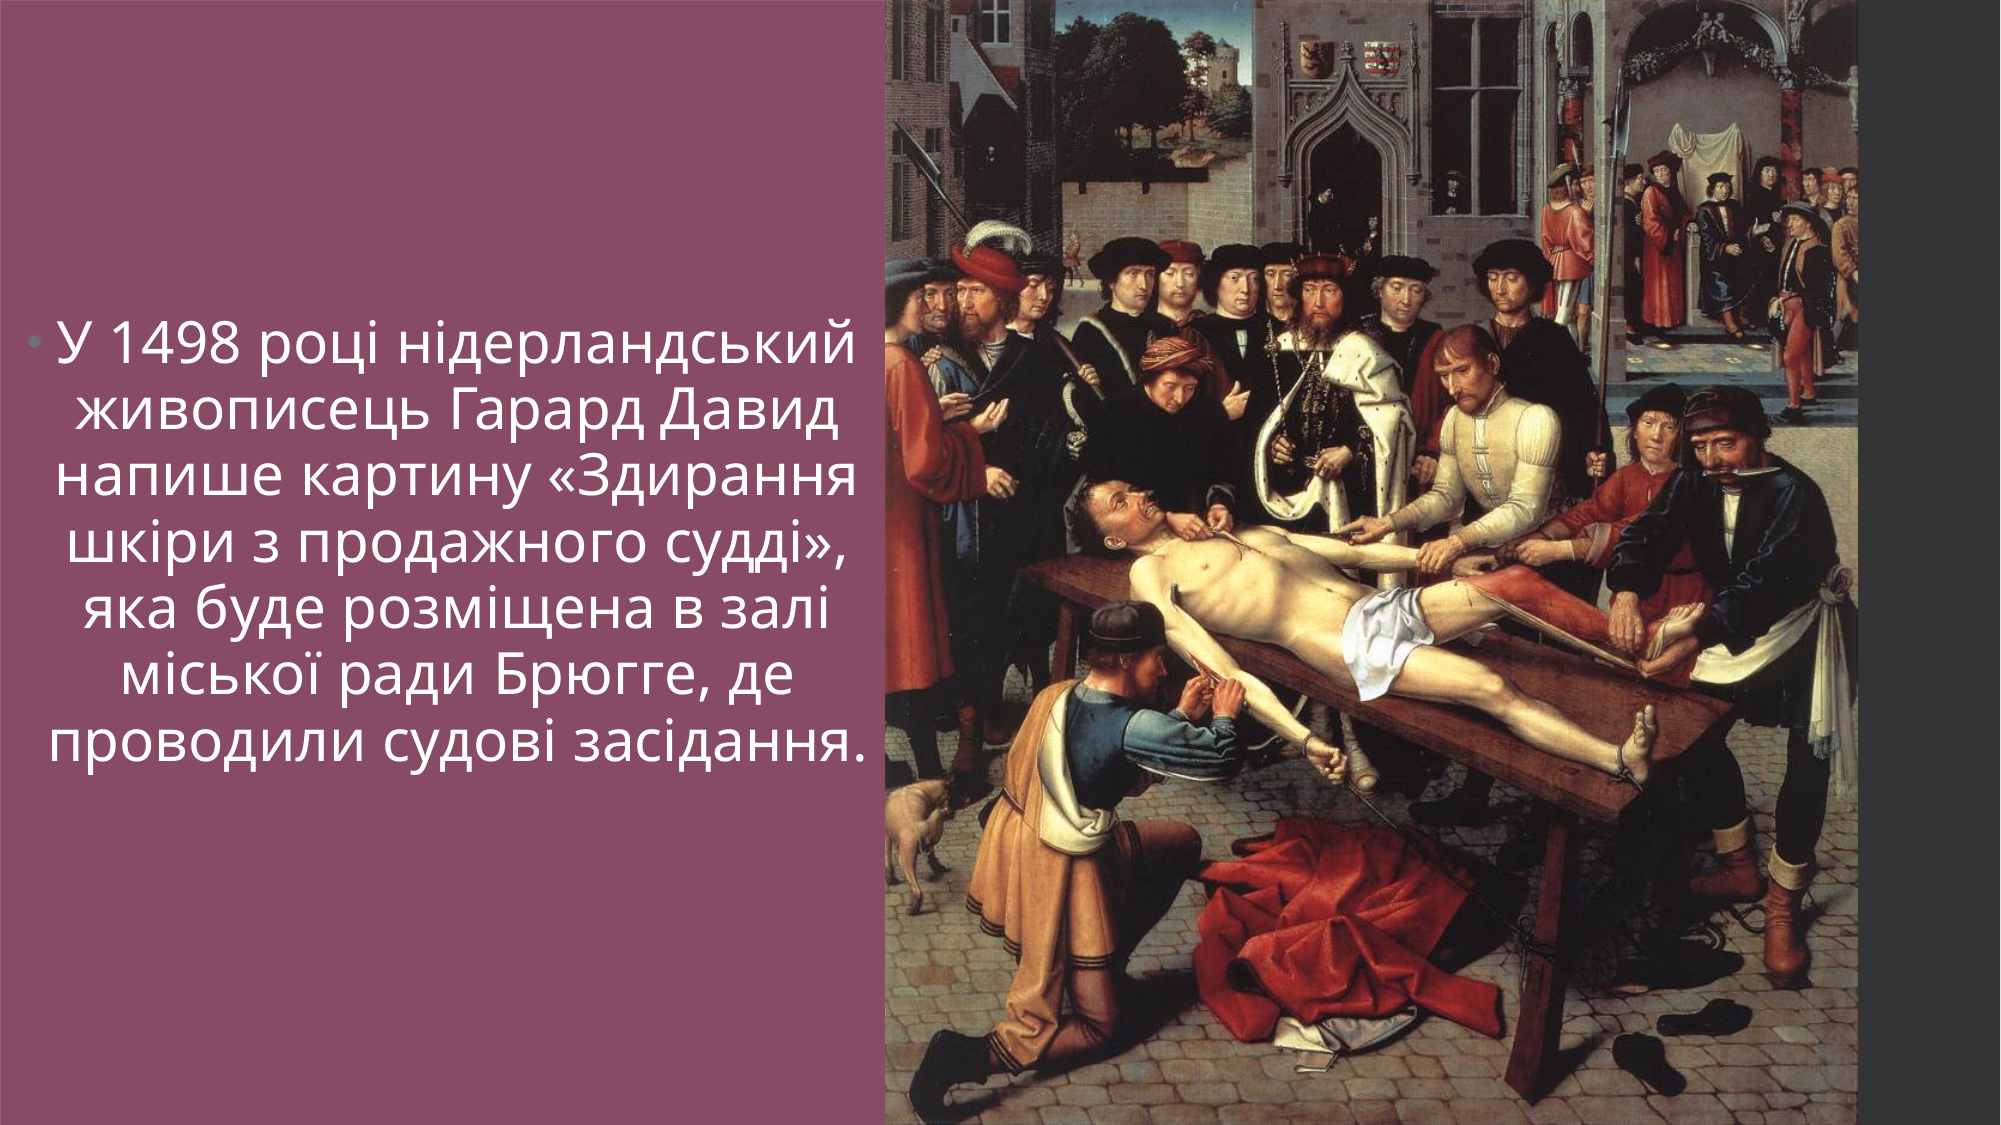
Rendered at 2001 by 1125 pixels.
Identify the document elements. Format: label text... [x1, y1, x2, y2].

picture [885, 0, 1859, 1125]
list У 1498 році нідерландський живописець Гарард Давид напише картину «Здирання шкіри з продажного судді», яка буде розміщена в залі міської ради Брюгге, де проводили судові засідання. [0, 0, 879, 1125]
